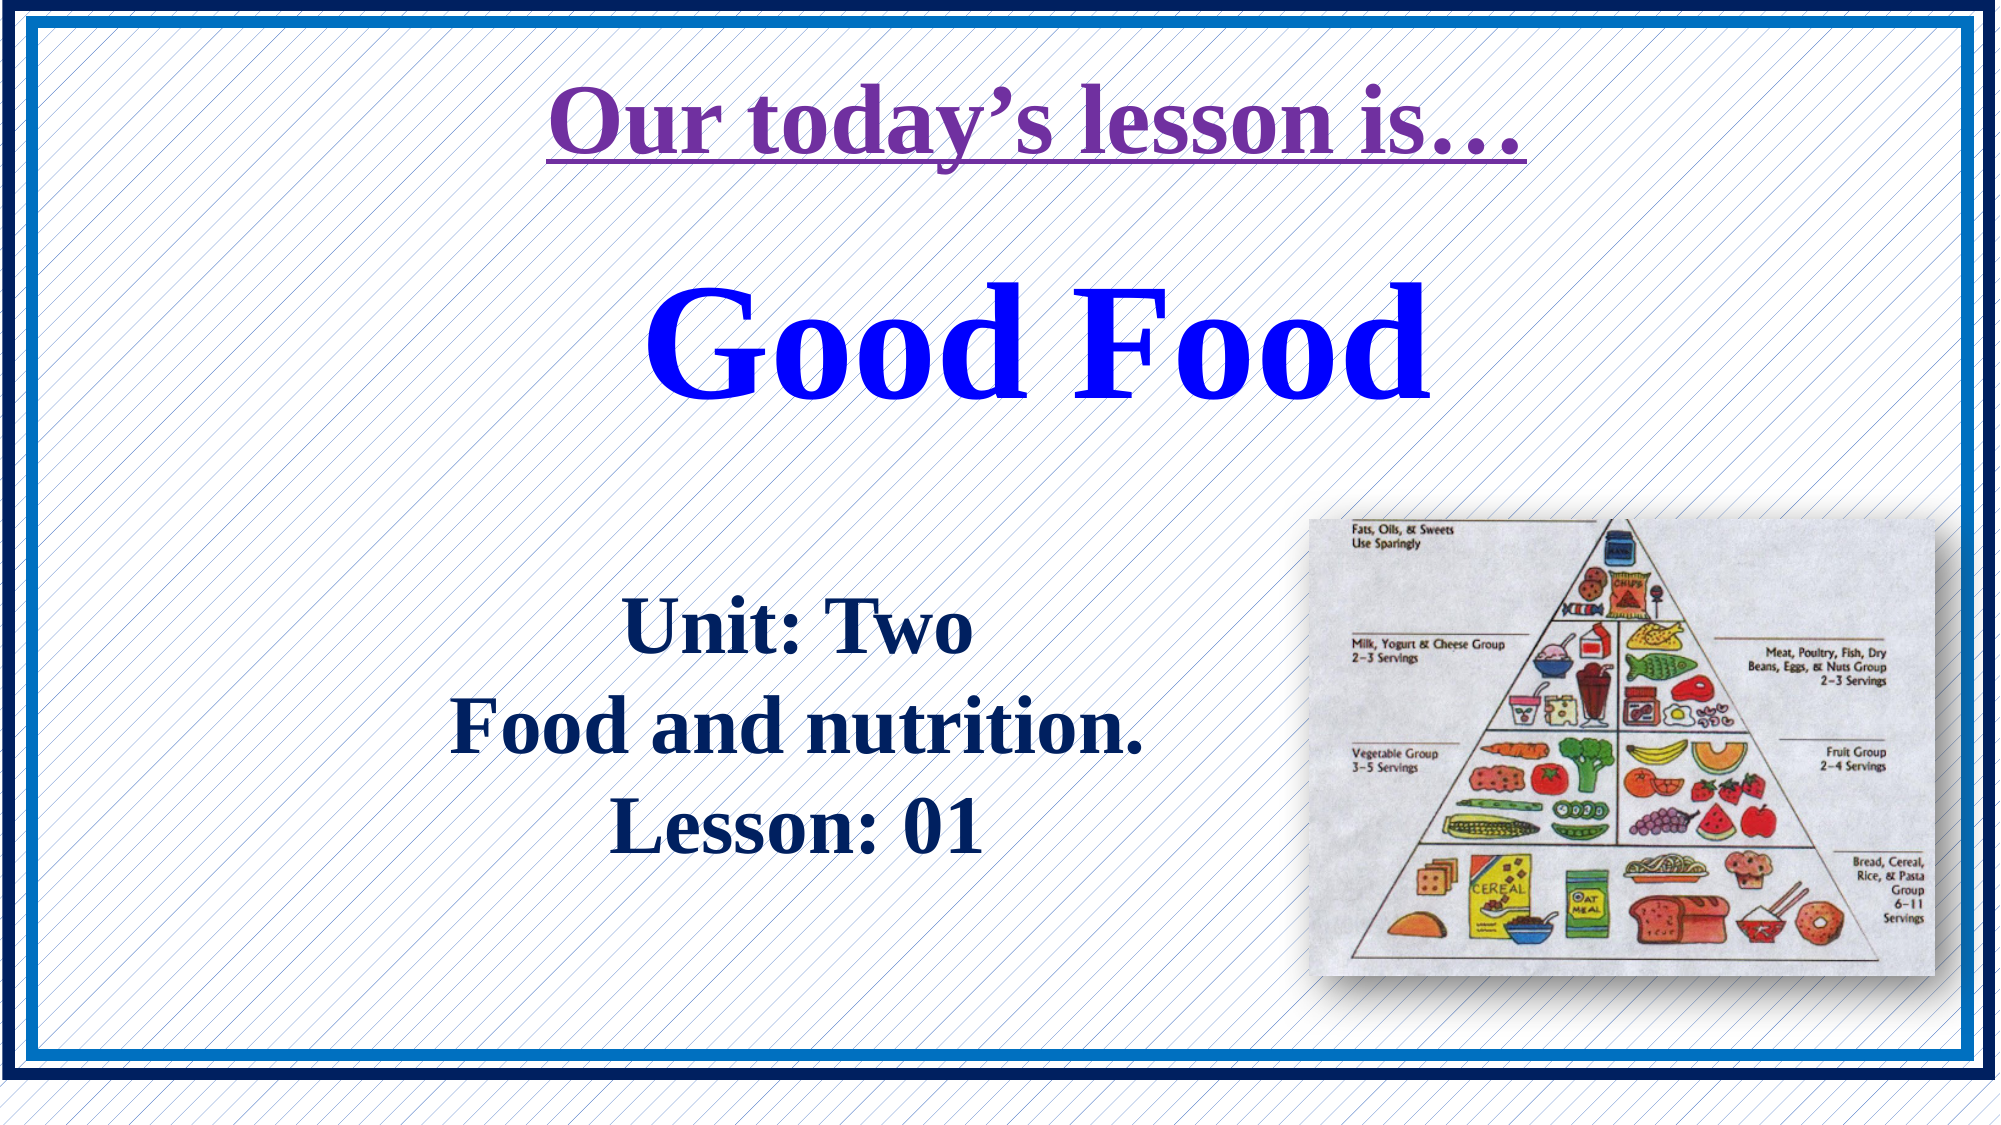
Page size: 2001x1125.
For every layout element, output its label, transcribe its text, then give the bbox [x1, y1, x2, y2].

text_box Our today’s lesson is… [496, 45, 1577, 181]
text_box Unit: Two Food and nutrition. Lesson: 01 [339, 562, 1256, 878]
picture [1309, 519, 1935, 977]
text_box Good Food [451, 224, 1622, 440]
